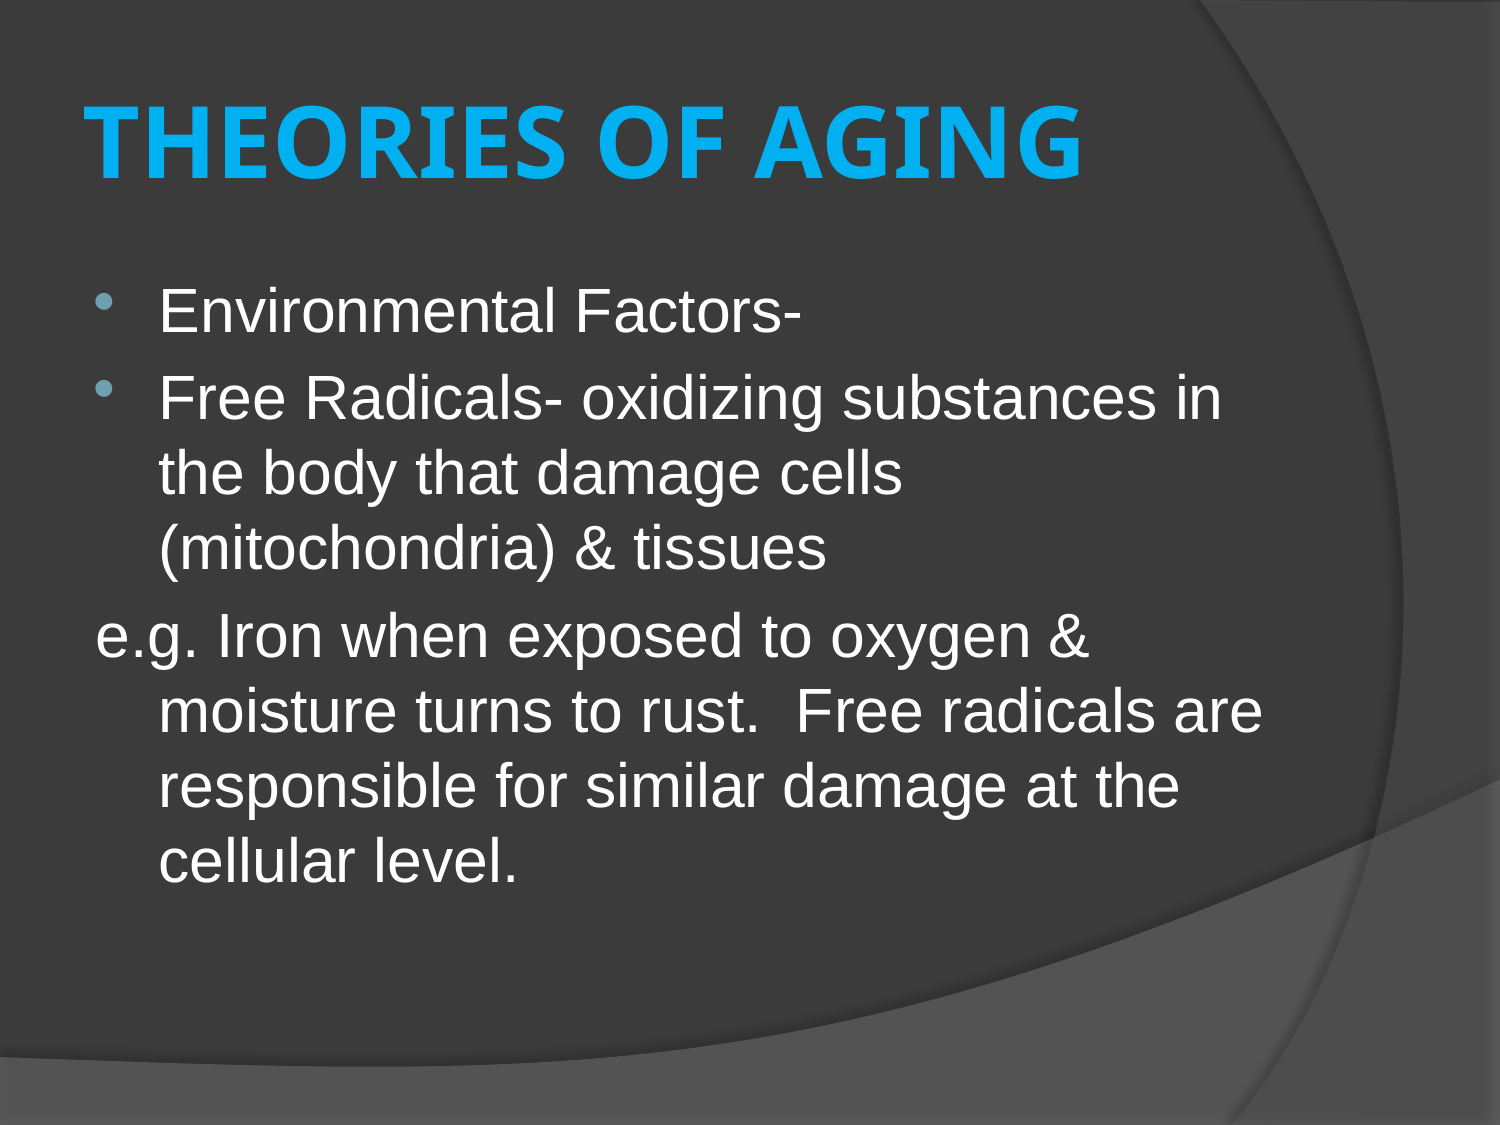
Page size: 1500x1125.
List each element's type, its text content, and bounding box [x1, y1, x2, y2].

title THEORIES OF AGING [75, 45, 1300, 233]
list Environmental Factors- Free Radicals- oxidizing substances in the body that damage cells (mitochondria) & tissues e.g. Iron when exposed to oxygen & moisture turns to rust. Free radicals are responsible for similar damage at the cellular level. [75, 262, 1300, 1005]
